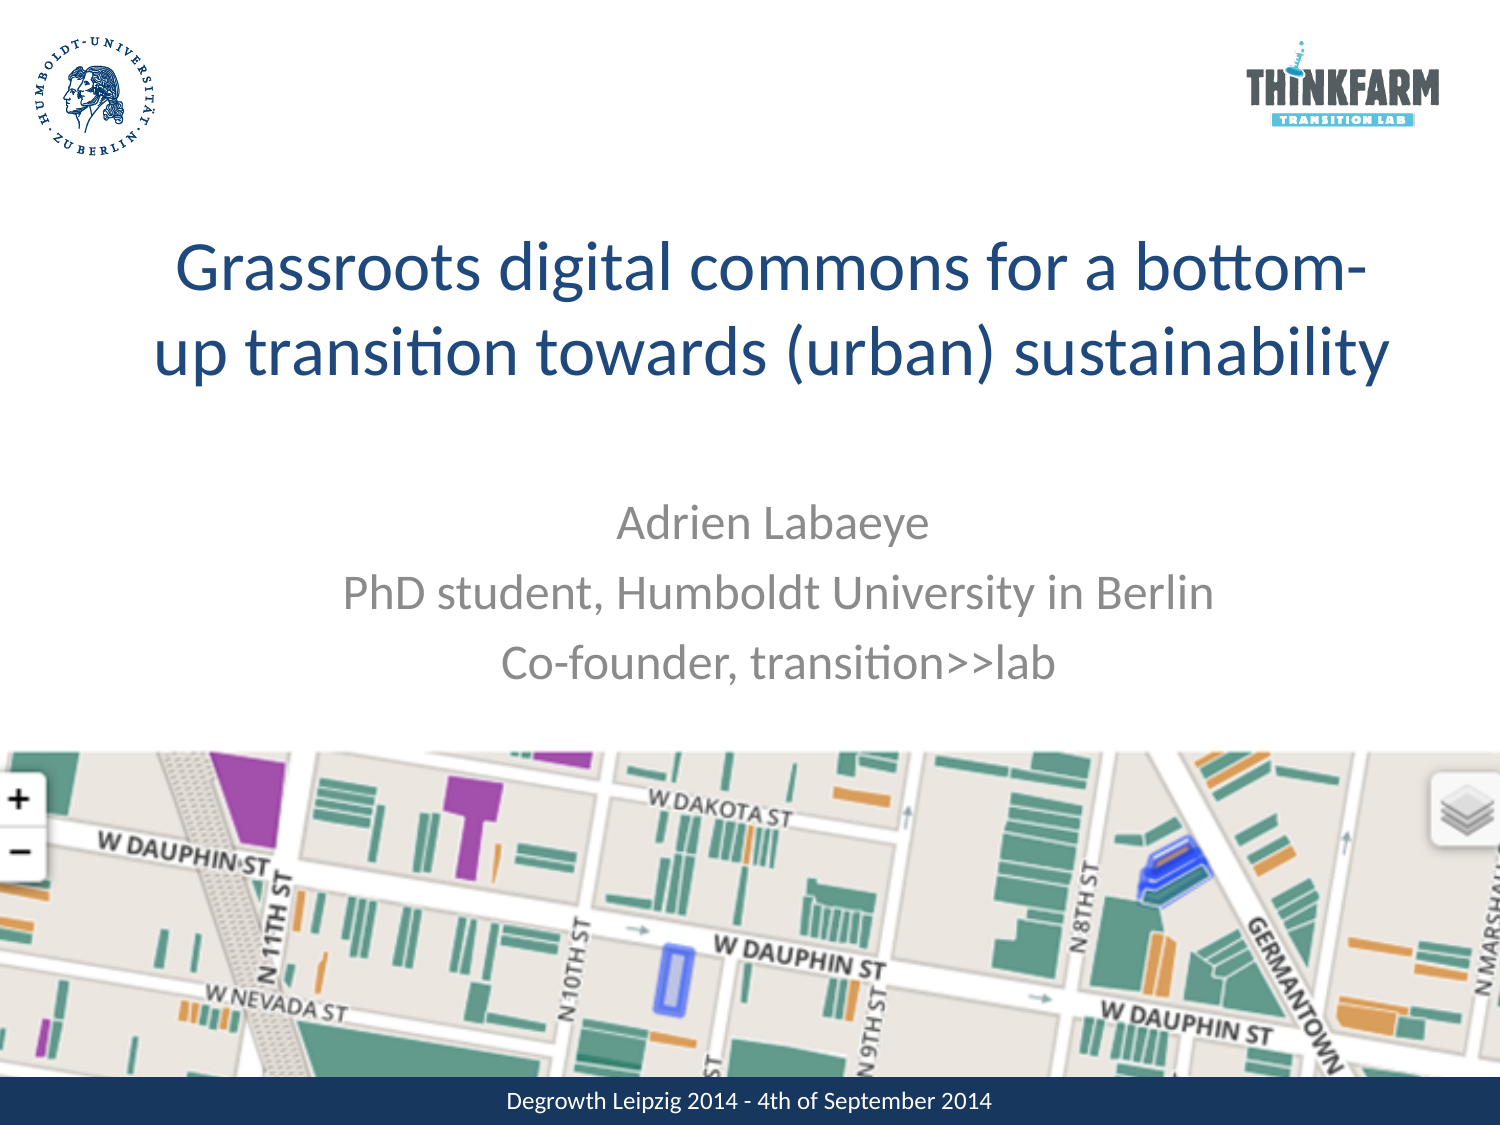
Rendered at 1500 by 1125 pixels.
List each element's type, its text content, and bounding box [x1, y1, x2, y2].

title Grassroots digital commons for a bottom-up transition towards (urban) sustainability [135, 184, 1411, 426]
subtitle Adrien Labaeye PhD student, Humboldt University in Berlin Co-founder, transition>>lab [253, 481, 1304, 725]
picture [0, 727, 1500, 1077]
picture [1202, 21, 1483, 161]
footer Degrowth Leipzig 2014 - 4th of September 2014 [0, 1088, 1500, 1125]
